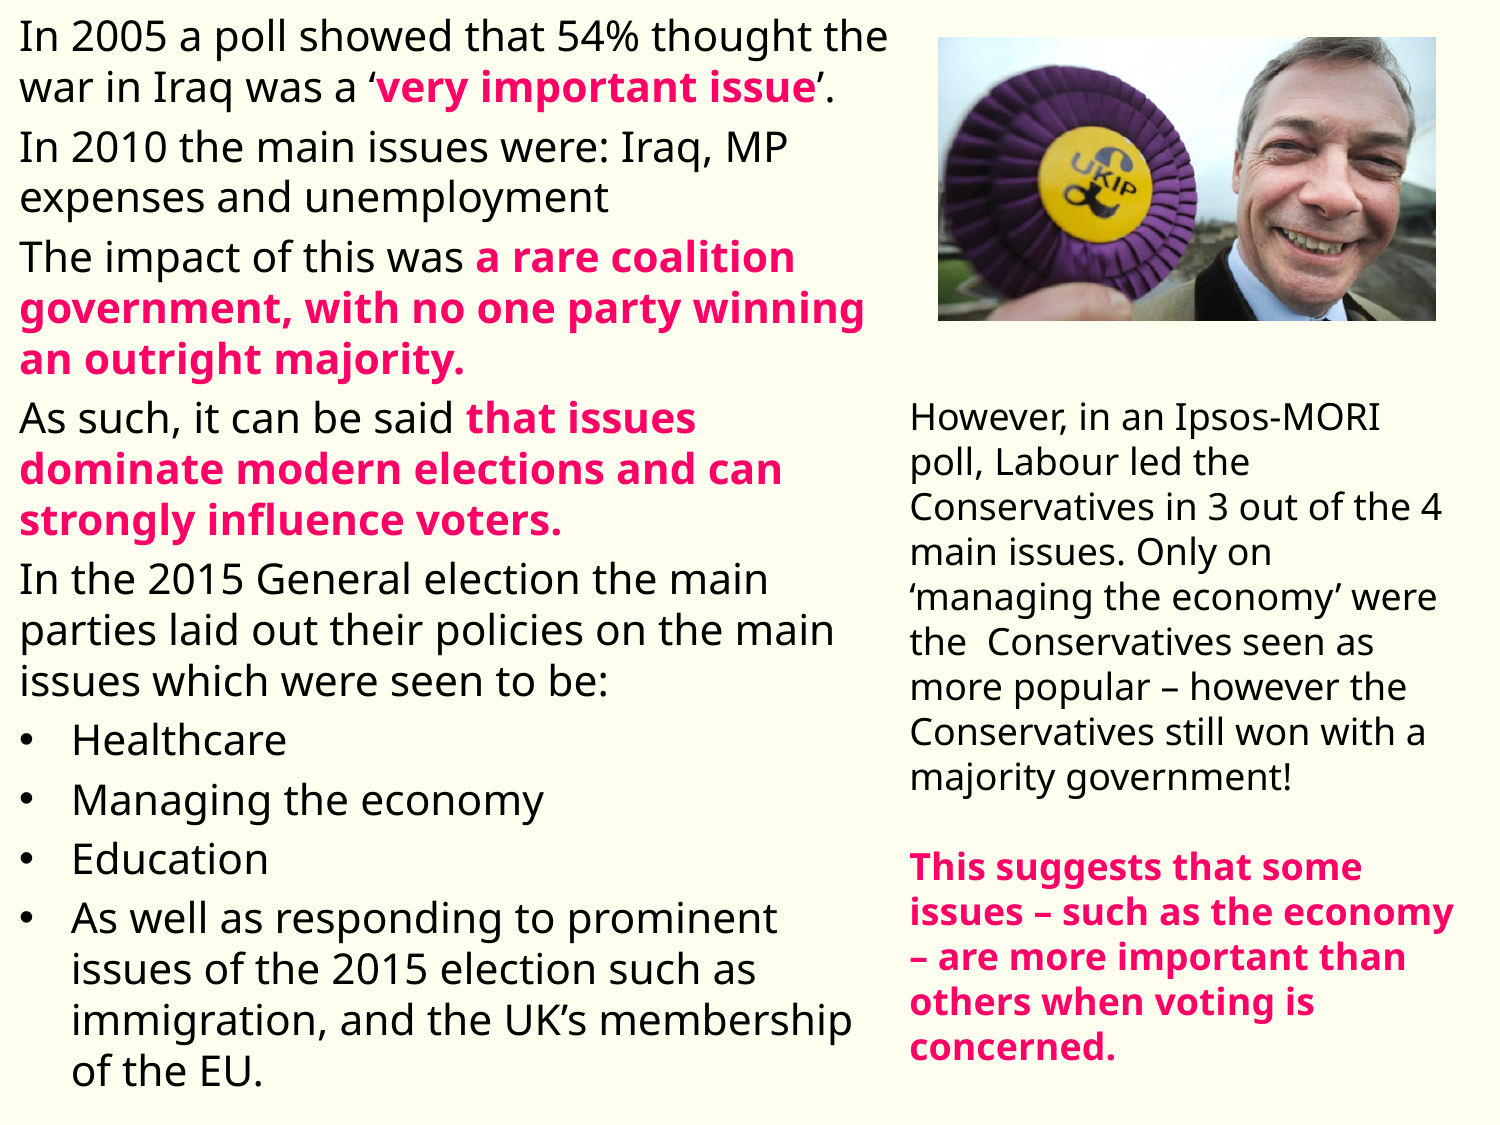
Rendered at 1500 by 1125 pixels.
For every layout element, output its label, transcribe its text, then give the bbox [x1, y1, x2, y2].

picture [938, 37, 1436, 322]
list In 2005 a poll showed that 54% thought the war in Iraq was a ‘very important issue’. In 2010 the main issues were: Iraq, MP expenses and unemployment The impact of this was a rare coalition government, with no one party winning an outright majority. As such, it can be said that issues dominate modern elections and can strongly influence voters. In the 2015 General election the main parties laid out their policies on the main issues which were seen to be: Healthcare Managing the economy Education As well as responding to prominent issues of the 2015 election such as immigration, and the UK’s membership of the EU. [4, 1, 914, 1124]
text_box However, in an Ipsos-MORI poll, Labour led the Conservatives in 3 out of the 4 main issues. Only on ‘managing the economy’ were the Conservatives seen as more popular – however the Conservatives still won with a majority government! This suggests that some issues – such as the economy – are more important than others when voting is concerned. [894, 385, 1480, 1075]
